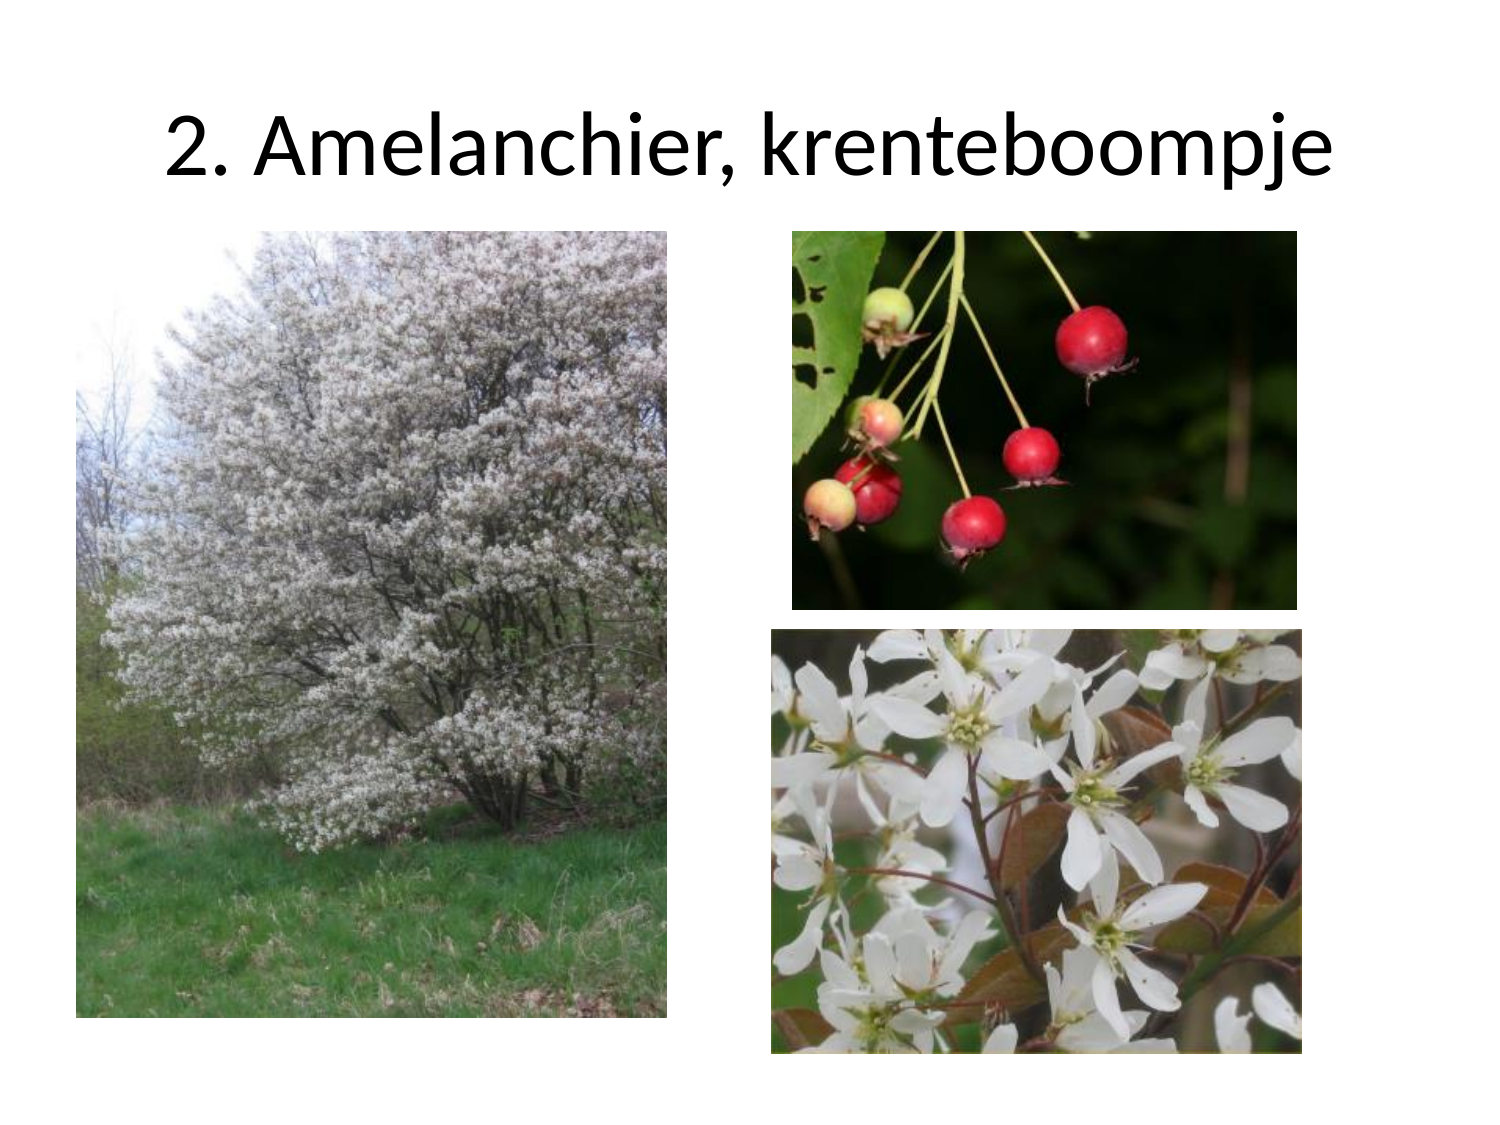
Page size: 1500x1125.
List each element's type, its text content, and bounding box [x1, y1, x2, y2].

picture [770, 629, 1302, 1054]
title 2. Amelanchier, krenteboompje [75, 45, 1425, 233]
picture [792, 231, 1297, 610]
picture [76, 231, 668, 1018]
